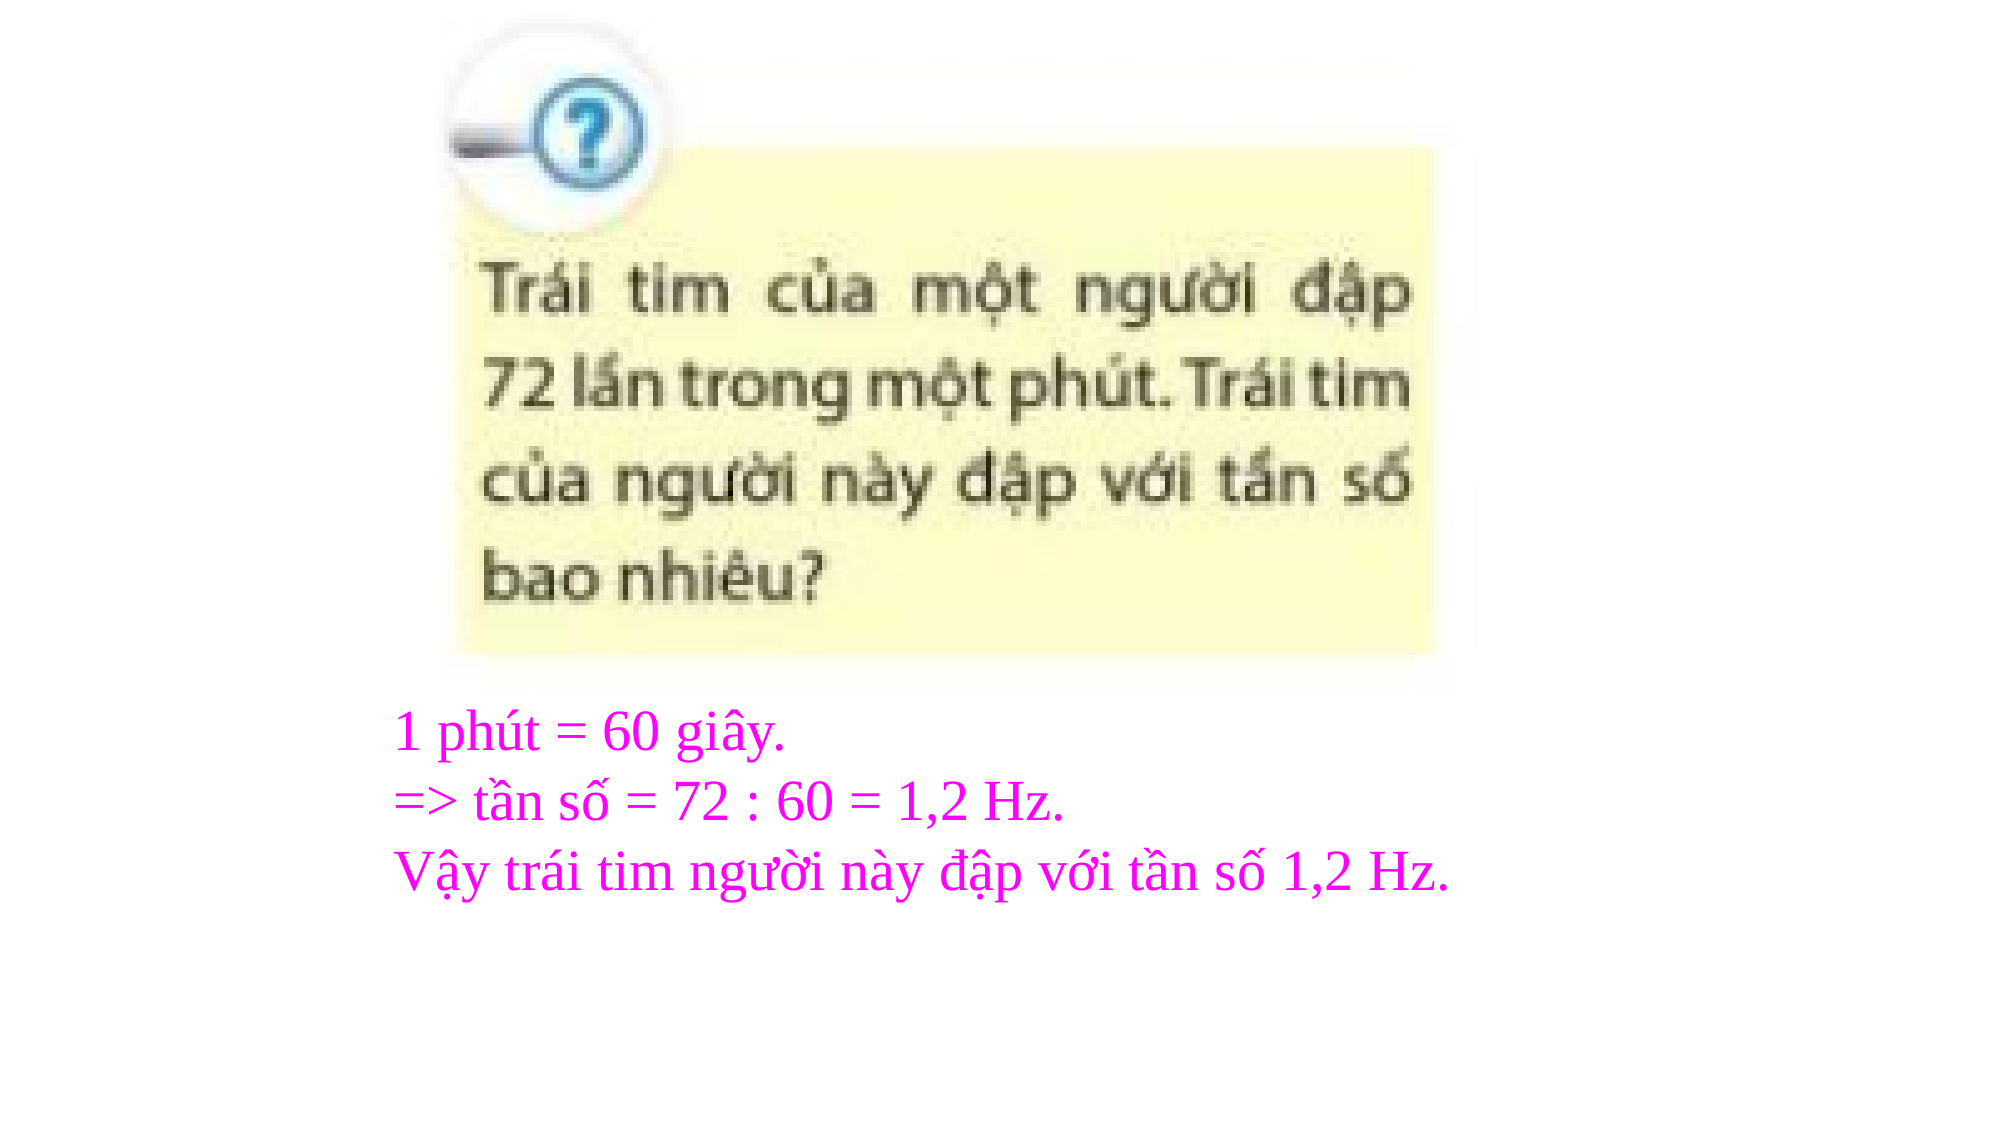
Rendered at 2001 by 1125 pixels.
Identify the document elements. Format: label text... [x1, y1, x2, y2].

picture [435, 9, 1479, 725]
text_box 1 phút = 60 giây. => tần số = 72 : 60 = 1,2 Hz. Vậy trái tim người này đập với tần số 1,2 Hz. [378, 684, 1493, 910]
